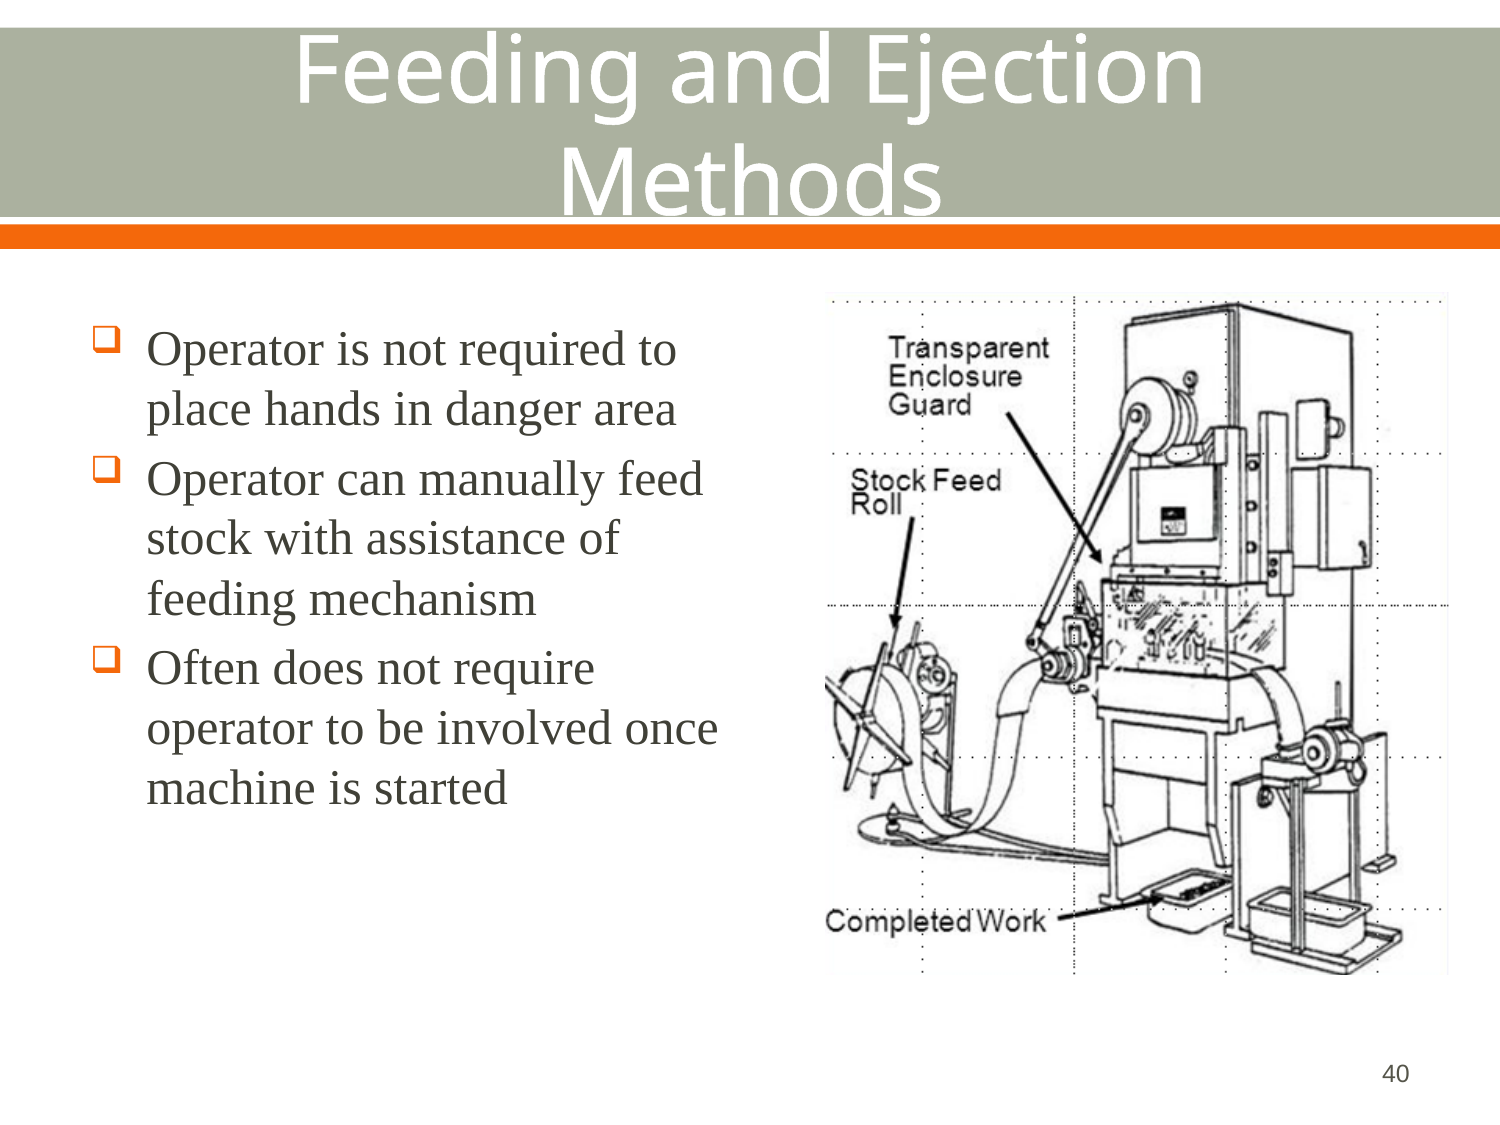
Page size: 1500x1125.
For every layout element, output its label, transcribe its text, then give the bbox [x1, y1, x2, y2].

slide_number 40 [1074, 1042, 1425, 1103]
picture [824, 292, 1449, 976]
title Feeding and Ejection Methods [75, 29, 1425, 213]
list Operator is not required to place hands in danger area Operator can manually feed stock with assistance of feeding mechanism Often does not require operator to be involved once machine is started [75, 307, 750, 1050]
